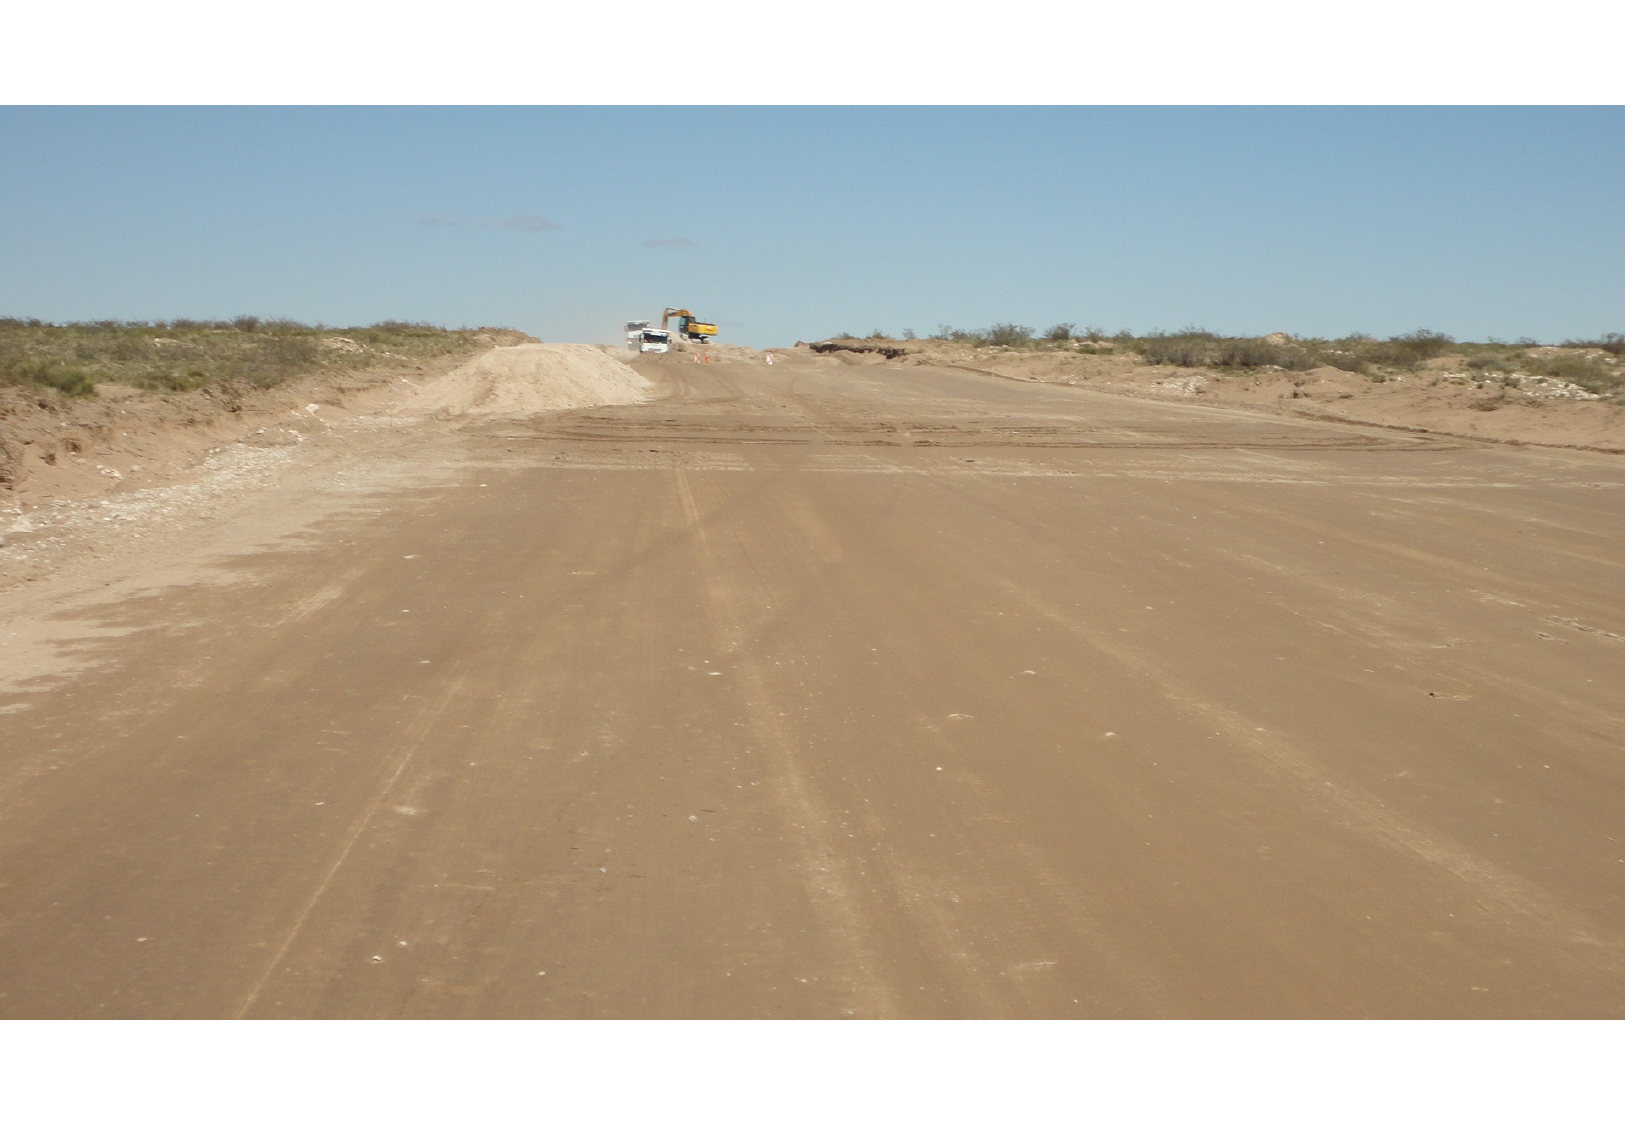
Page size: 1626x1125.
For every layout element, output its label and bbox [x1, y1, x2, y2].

picture [0, 105, 1625, 1020]
